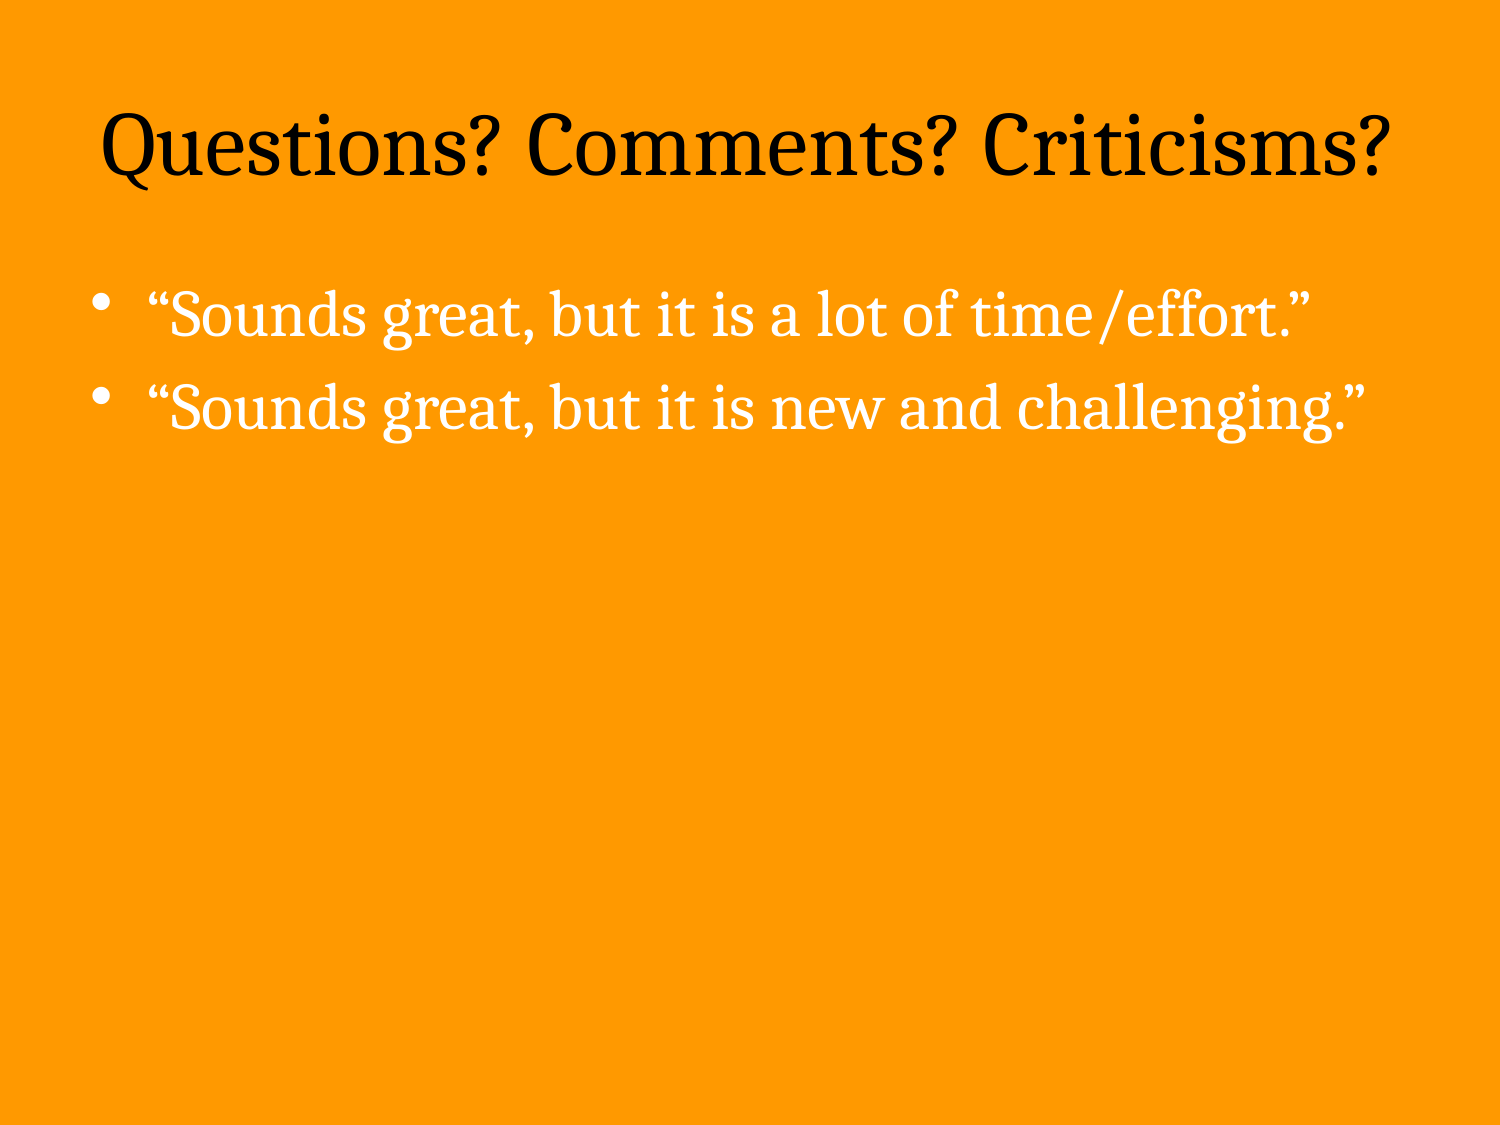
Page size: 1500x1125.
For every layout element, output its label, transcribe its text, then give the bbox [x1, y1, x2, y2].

list “Sounds great, but it is a lot of time/effort.” “Sounds great, but it is new and challenging.” [75, 262, 1425, 1005]
title Questions? Comments? Criticisms? [75, 45, 1425, 233]
